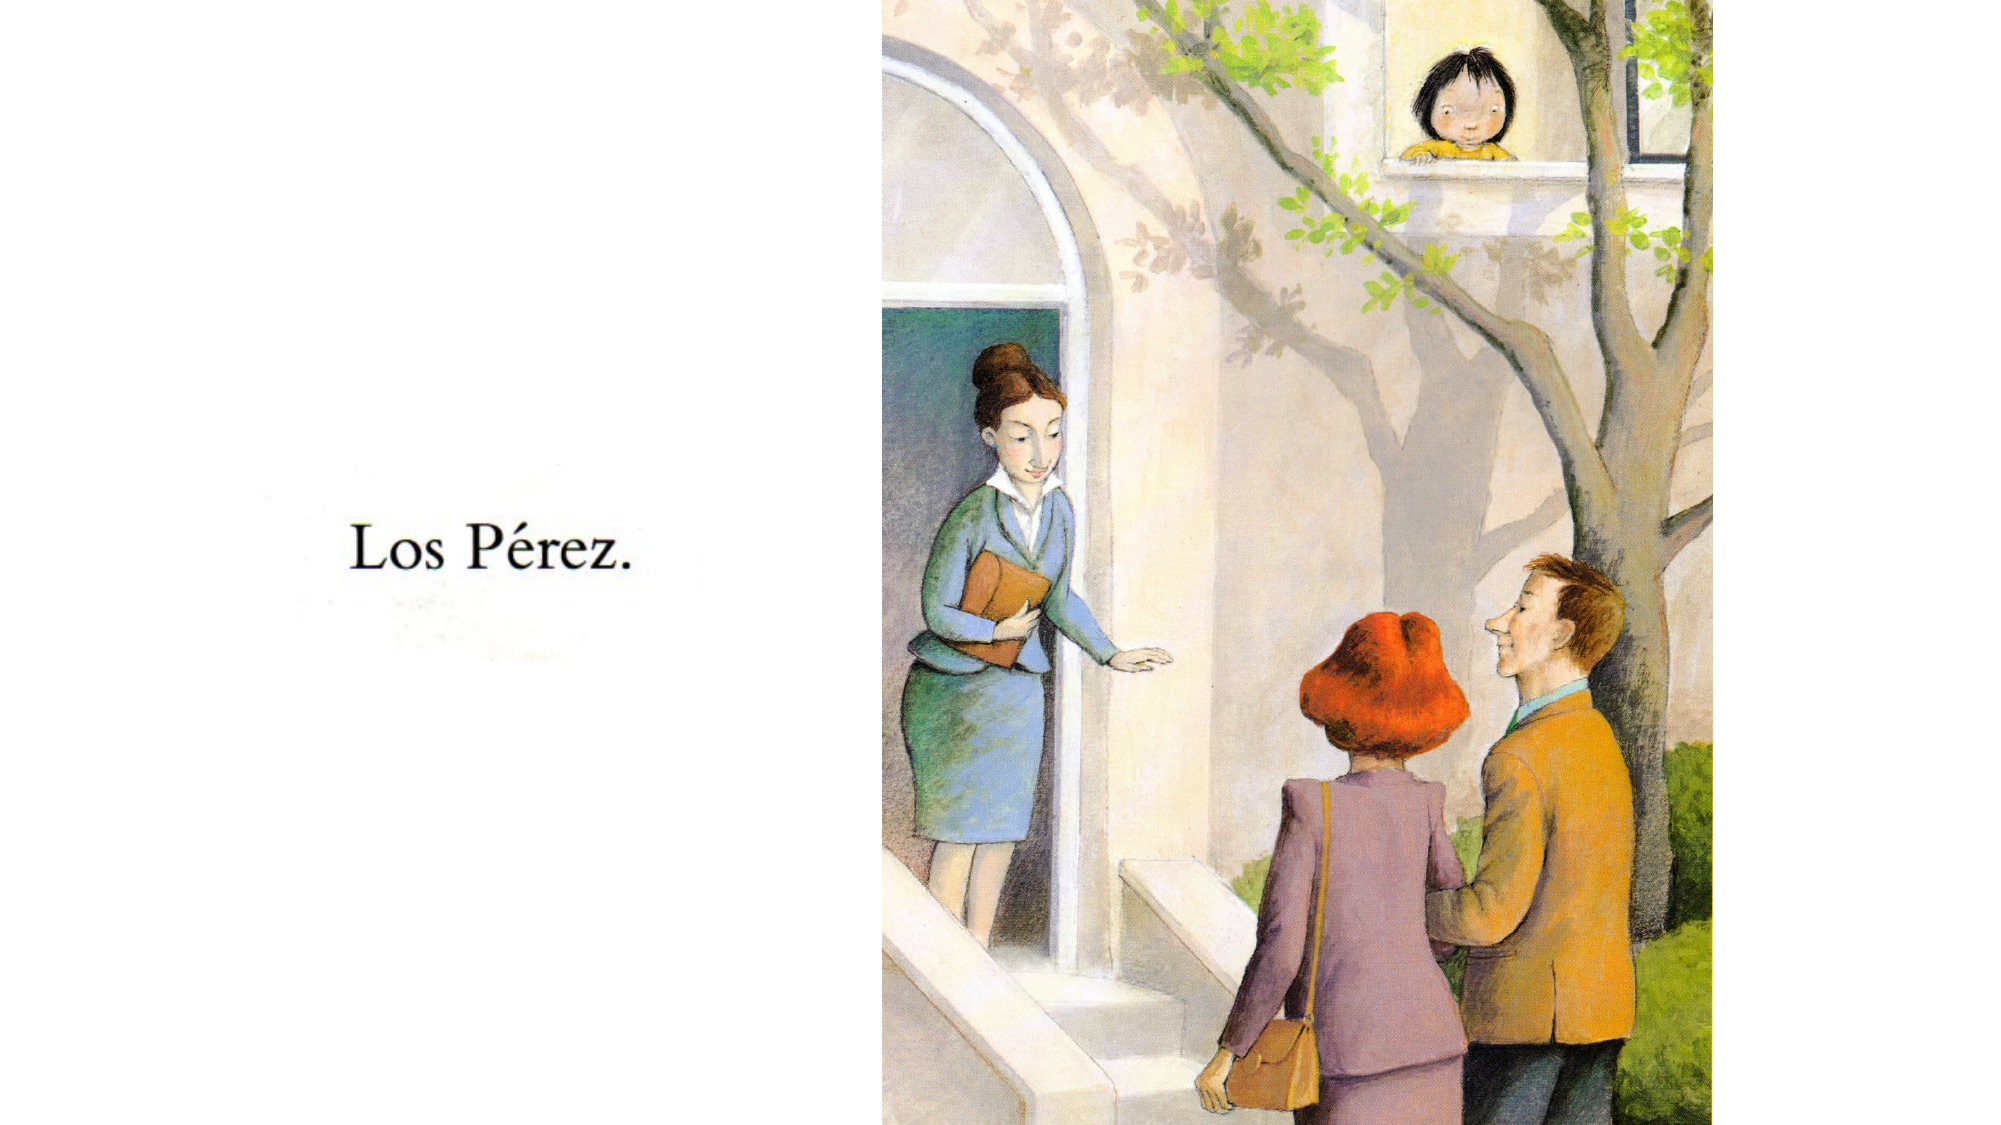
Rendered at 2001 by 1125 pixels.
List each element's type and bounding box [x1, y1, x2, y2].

picture [882, 0, 1713, 1125]
picture [263, 464, 704, 661]
